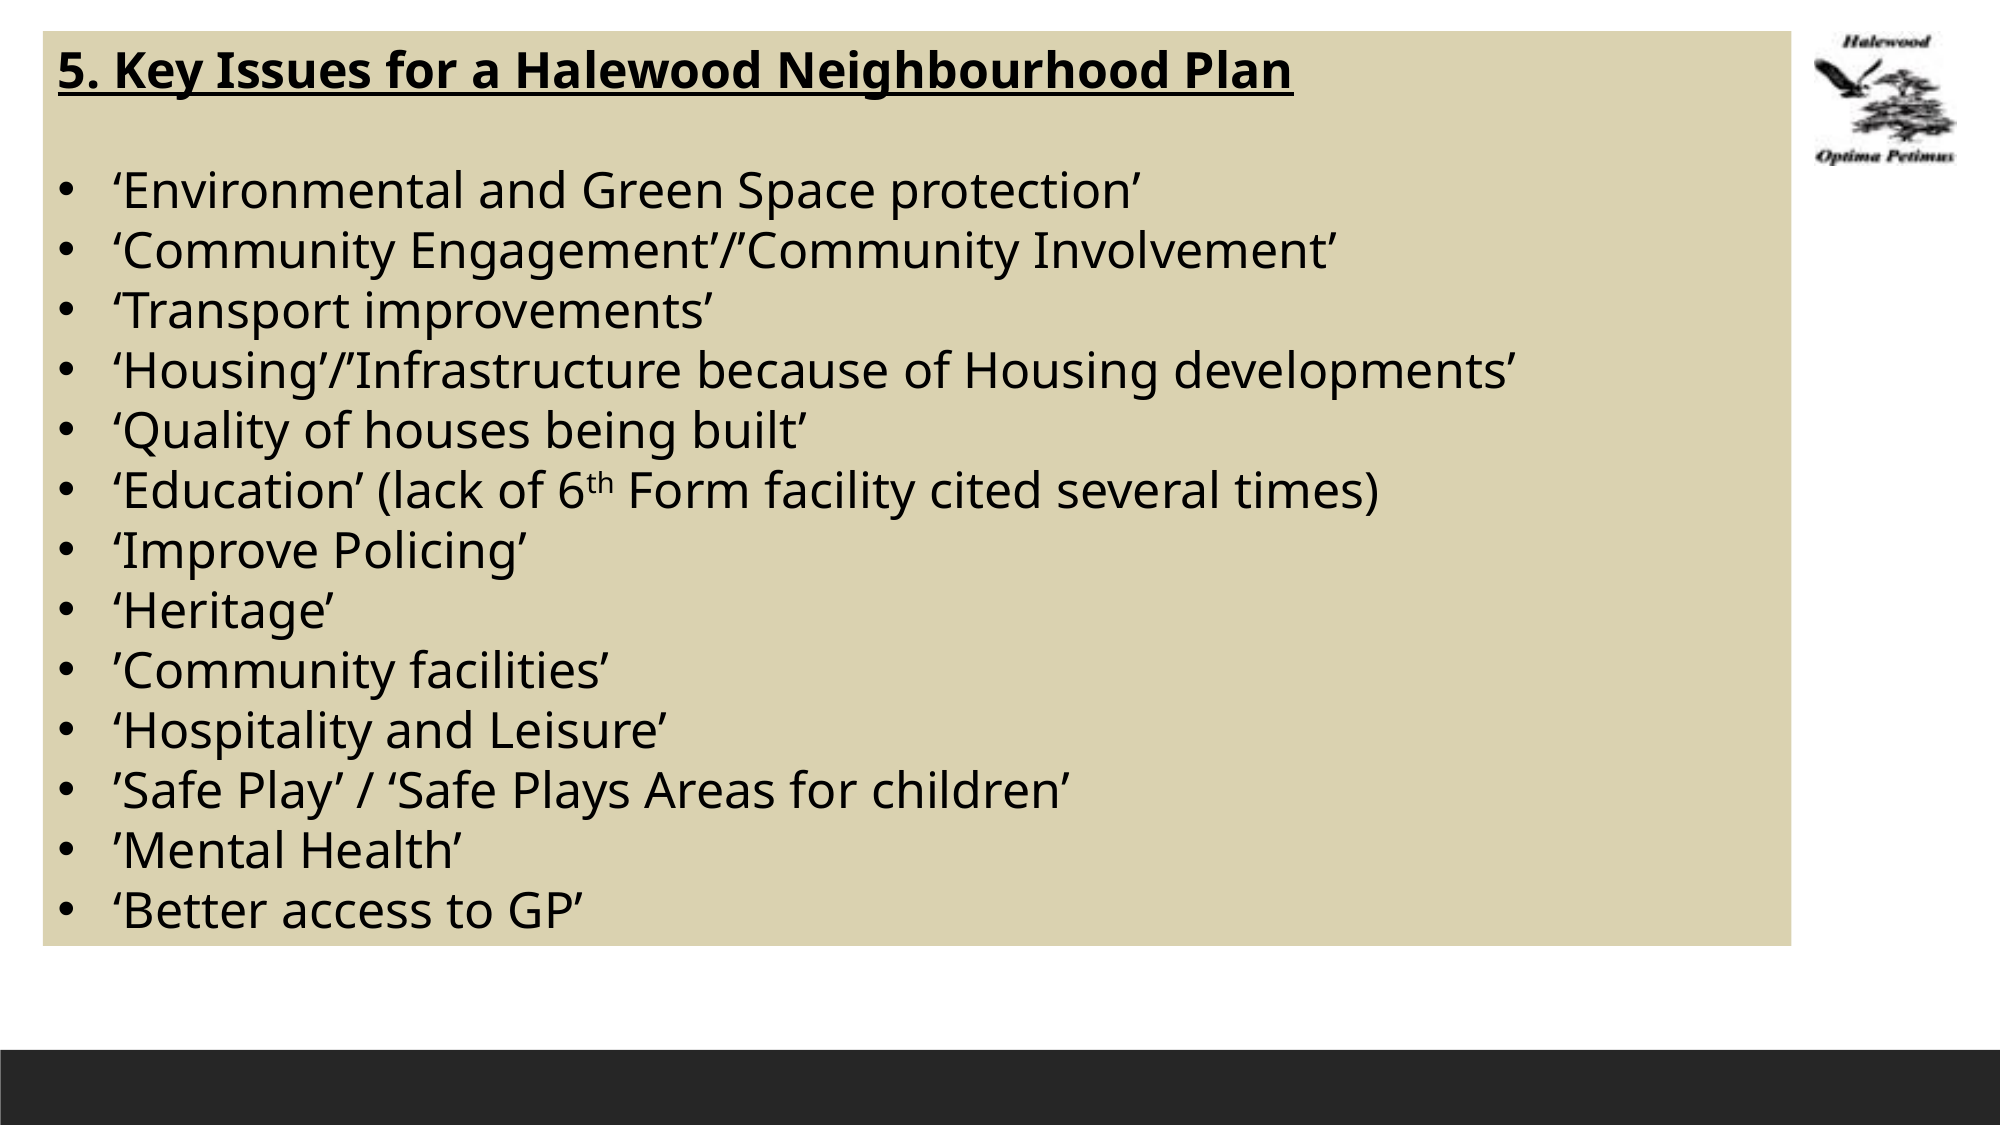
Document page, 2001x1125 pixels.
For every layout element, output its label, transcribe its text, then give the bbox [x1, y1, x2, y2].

text_box 5. Key Issues for a Halewood Neighbourhood Plan ‘Environmental and Green Space protection’ ‘Community Engagement’/’Community Involvement’ ‘Transport improvements’ ‘Housing’/’Infrastructure because of Housing developments’ ‘Quality of houses being built’ ‘Education’ (lack of 6th Form facility cited several times) ‘Improve Policing’ ‘Heritage’ ’Community facilities’ ‘Hospitality and Leisure’ ’Safe Play’ / ‘Safe Plays Areas for children’ ’Mental Health’ ‘Better access to GP’ [42, 31, 1792, 946]
picture [1813, 30, 1958, 167]
